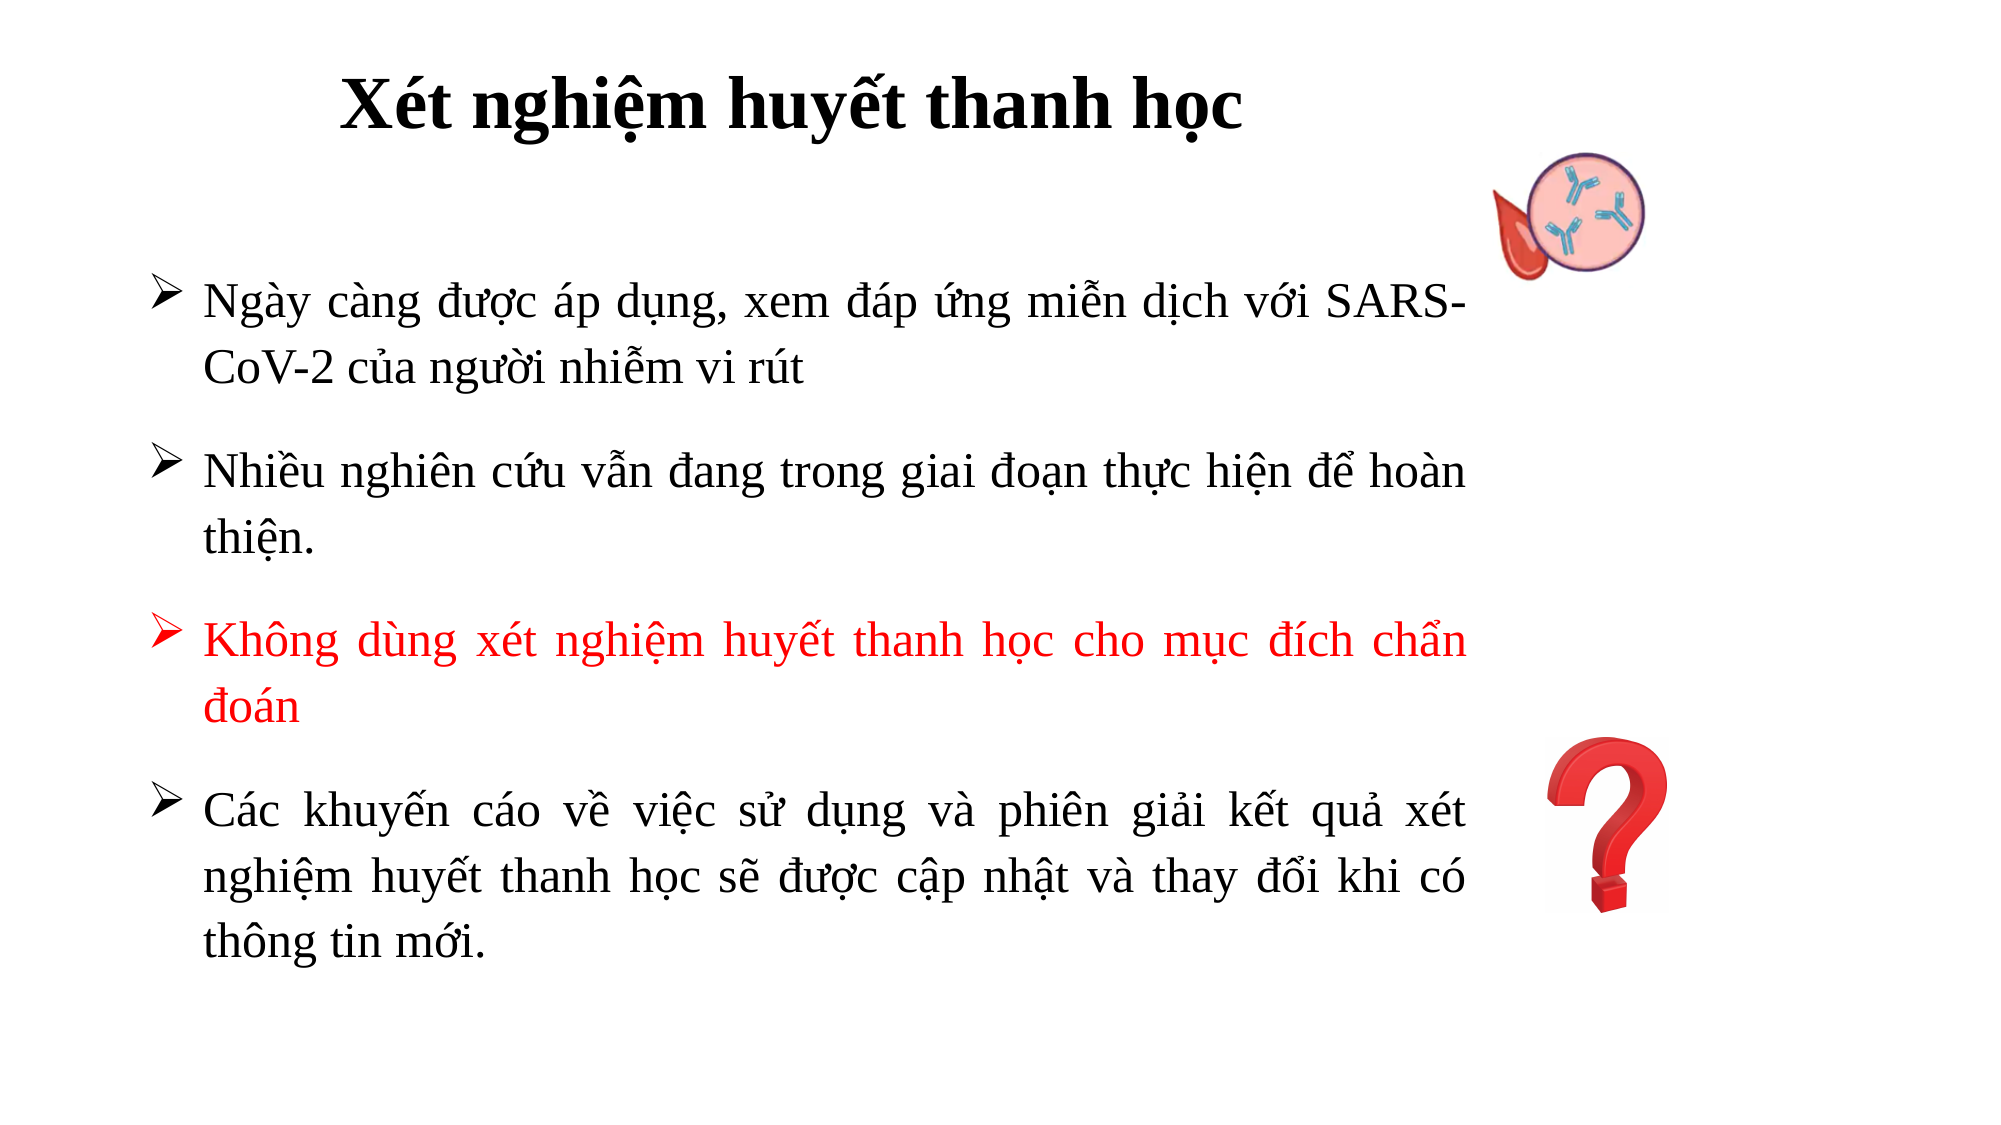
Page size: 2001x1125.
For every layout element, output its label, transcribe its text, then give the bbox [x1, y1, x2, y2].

text_box Ngày càng được áp dụng, xem đáp ứng miễn dịch với SARS-CoV-2 của người nhiễm vi rút Nhiều nghiên cứu vẫn đang trong giai đoạn thực hiện để hoàn thiện. Không dùng xét nghiệm huyết thanh học cho mục đích chẩn đoán Các khuyến cáo về việc sử dụng và phiên giải kết quả xét nghiệm huyết thanh học sẽ được cập nhật và thay đổi khi có thông tin mới. [132, 254, 1483, 976]
picture [1545, 737, 1669, 913]
picture [1463, 152, 1675, 288]
title Xét nghiệm huyết thanh học [324, 45, 1675, 163]
